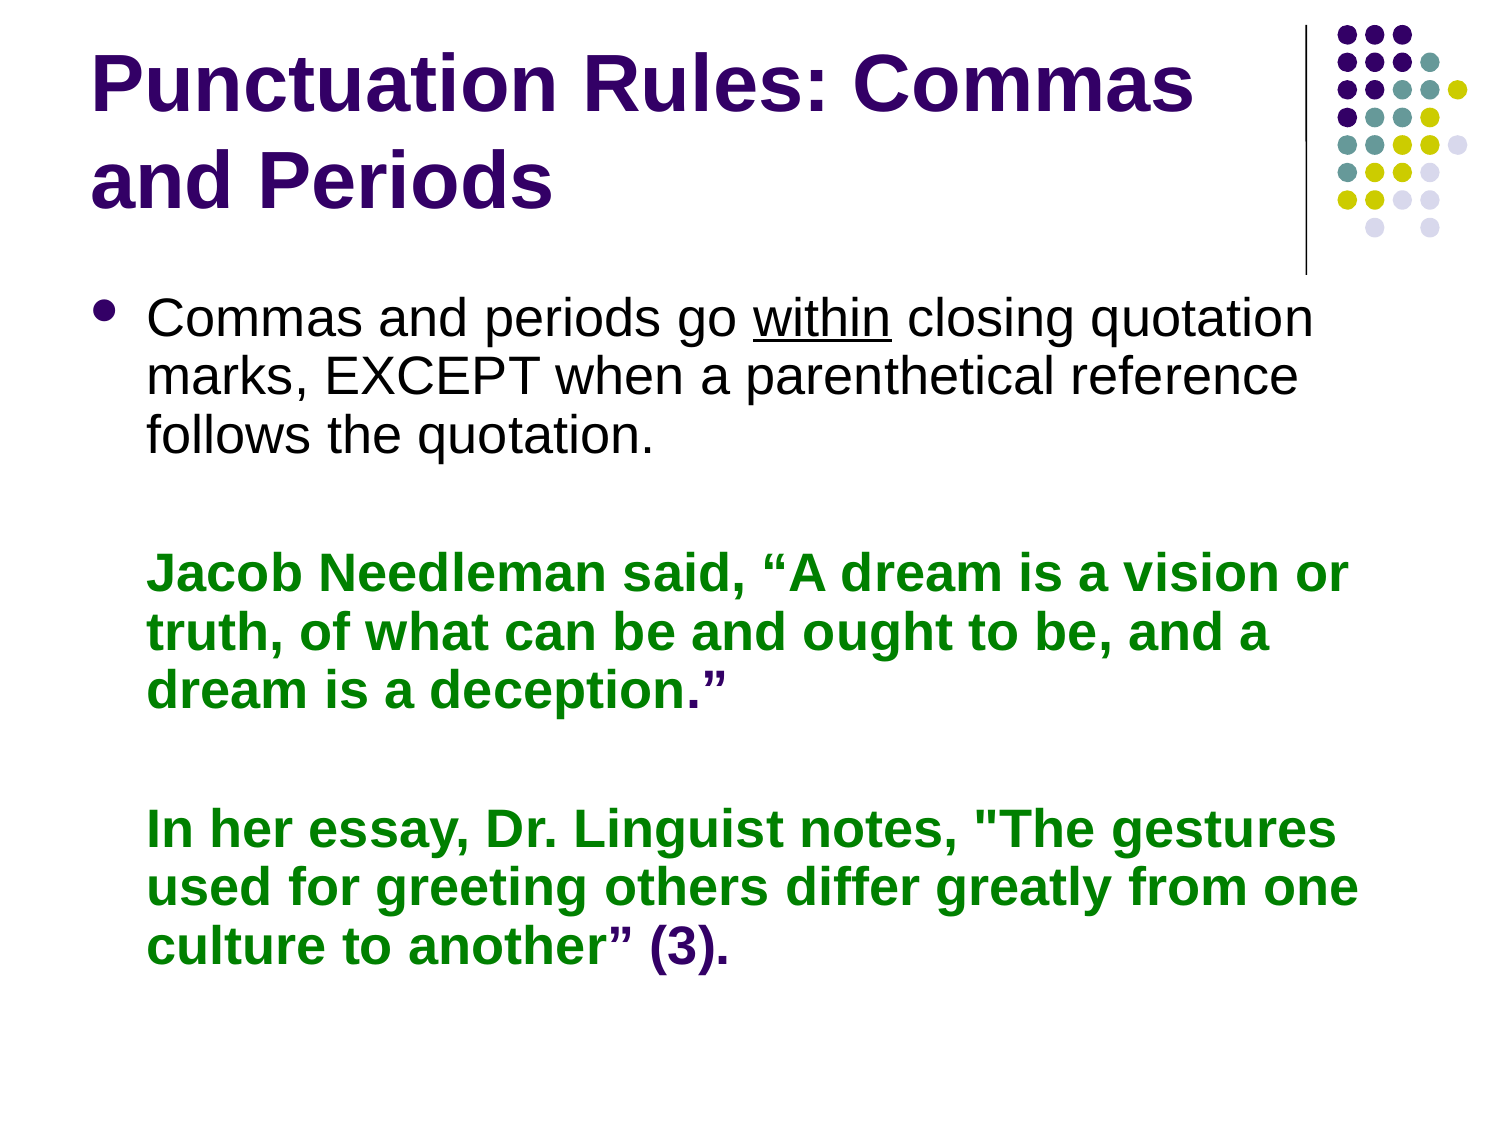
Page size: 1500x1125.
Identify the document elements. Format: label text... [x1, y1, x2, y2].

list Commas and periods go within closing quotation marks, EXCEPT when a parenthetical reference follows the quotation. Jacob Needleman said, “A dream is a vision or truth, of what can be and ought to be, and a dream is a deception.” In her essay, Dr. Linguist notes, "The gestures used for greeting others differ greatly from one culture to another” (3). [75, 282, 1425, 1006]
title Punctuation Rules: Commas and Periods [75, 20, 1313, 233]
